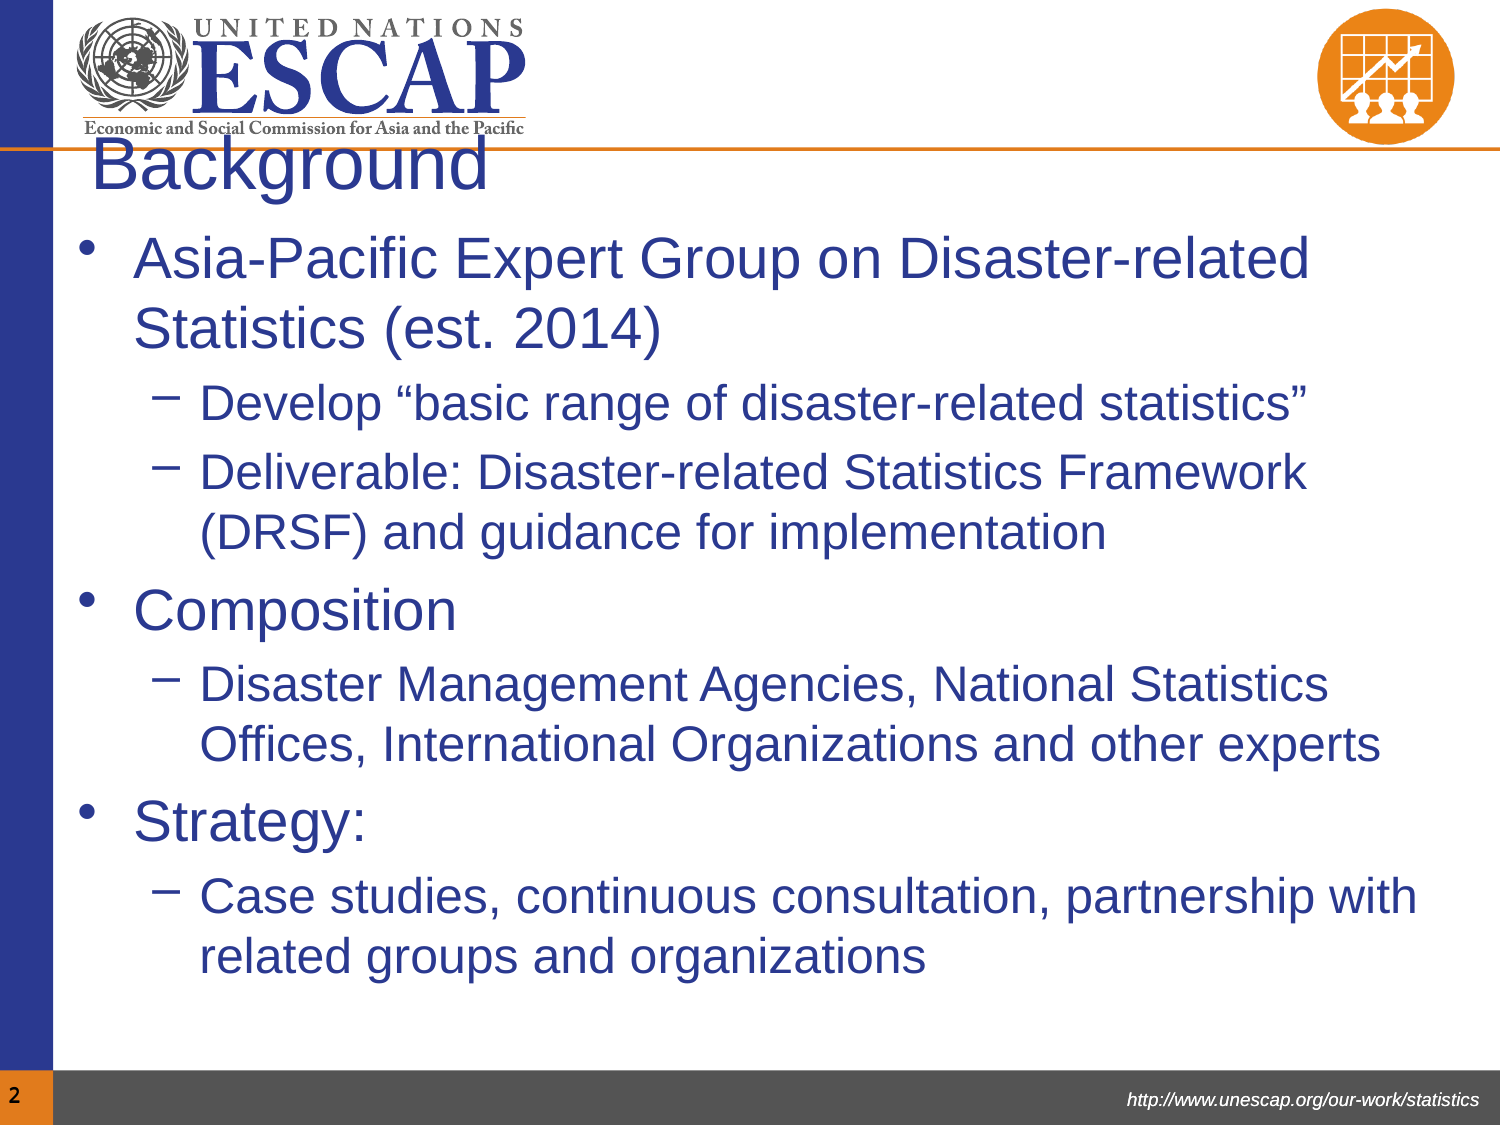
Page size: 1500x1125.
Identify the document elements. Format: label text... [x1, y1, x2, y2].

picture [1316, 7, 1455, 145]
title Background [75, 99, 1351, 212]
list Asia-Pacific Expert Group on Disaster-related Statistics (est. 2014) Develop “basic range of disaster-related statistics” Deliverable: Disaster-related Statistics Framework (DRSF) and guidance for implementation Composition Disaster Management Agencies, National Statistics Offices, International Organizations and other experts Strategy: Case studies, continuous consultation, partnership with related groups and organizations [62, 212, 1447, 945]
slide_number 2 [0, 1074, 71, 1125]
